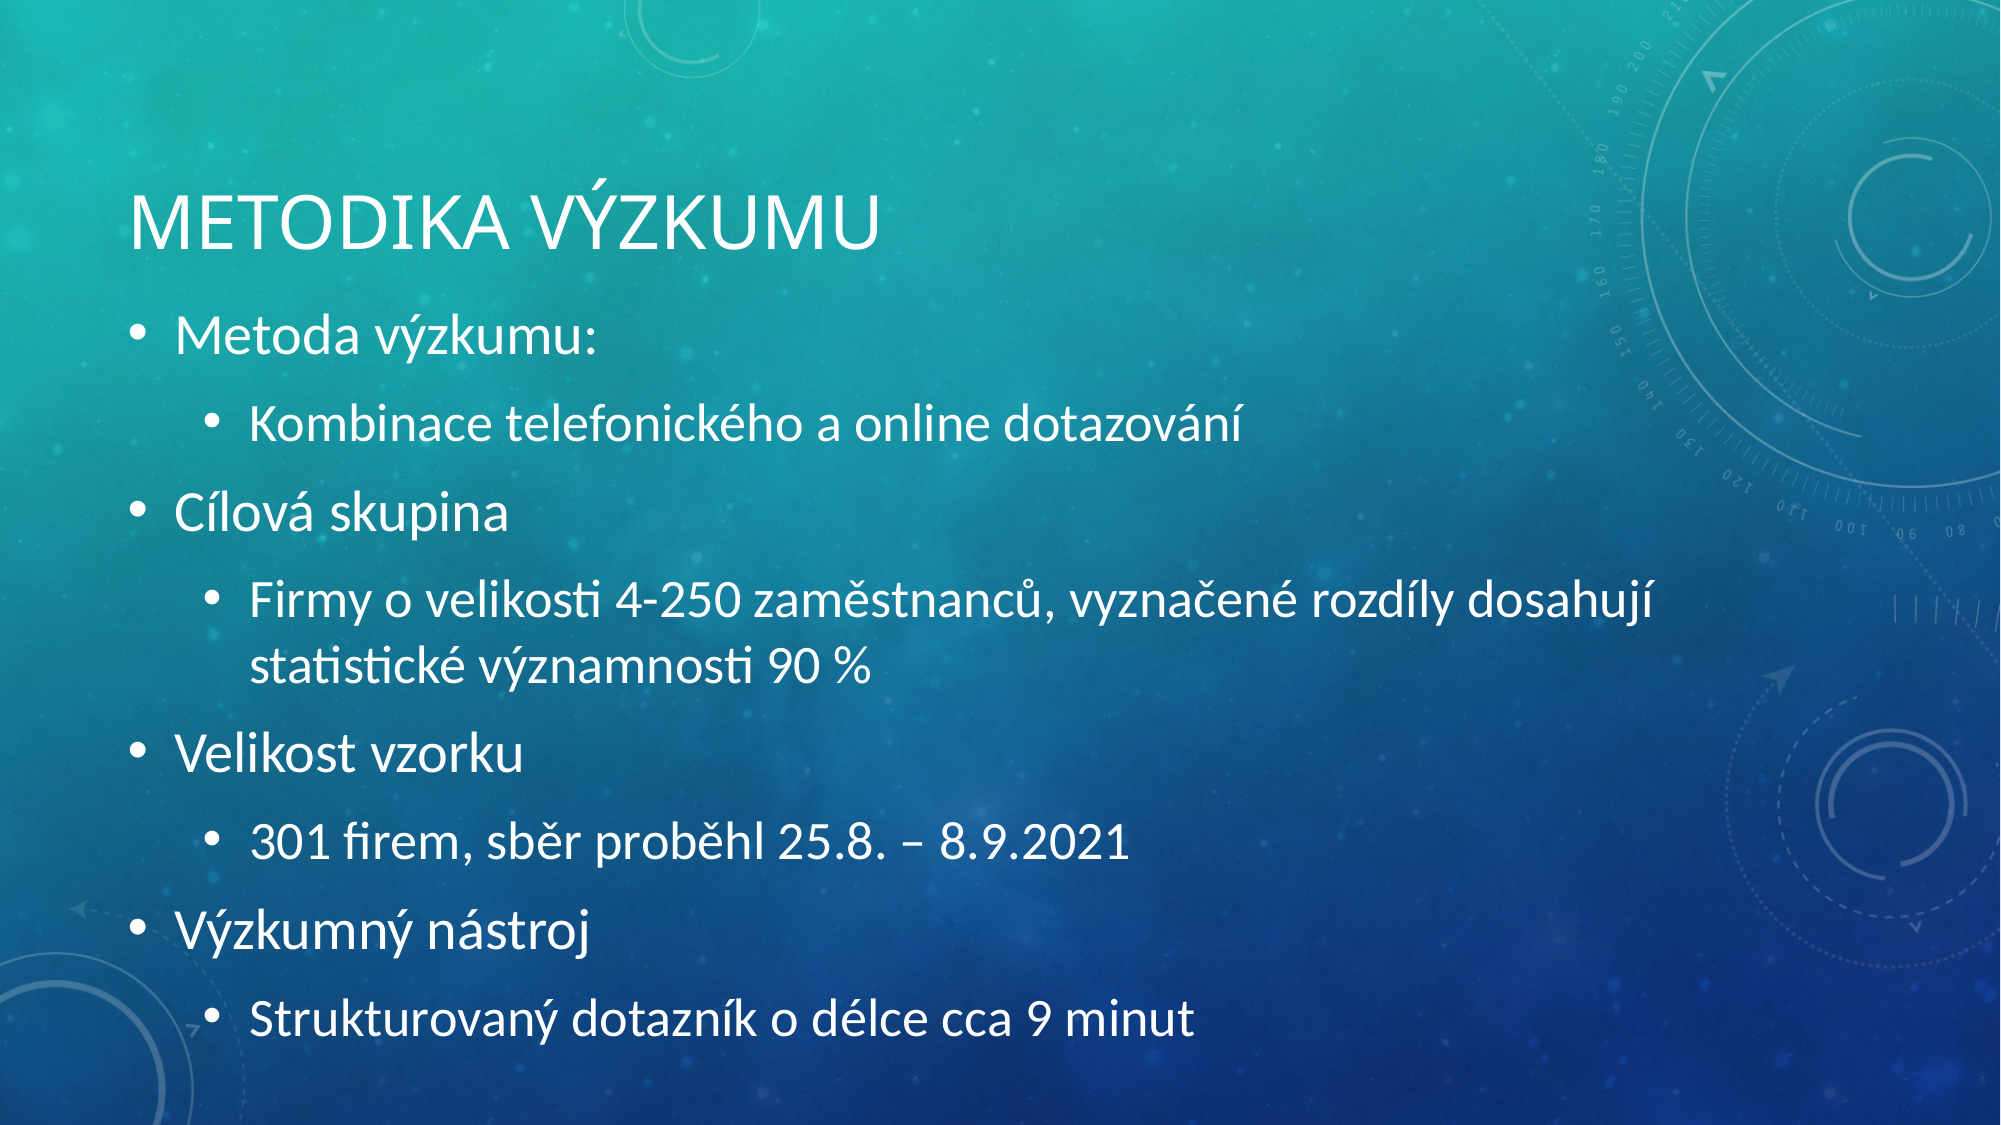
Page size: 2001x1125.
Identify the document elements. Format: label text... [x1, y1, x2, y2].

list Metoda výzkumu: Kombinace telefonického a online dotazování Cílová skupina Firmy o velikosti 4-250 zaměstnanců, vyznačené rozdíly dosahují statistické významnosti 90 % Velikost vzorku 301 firem, sběr proběhl 25.8. – 8.9.2021 Výzkumný nástroj Strukturovaný dotazník o délce cca 9 minut [112, 282, 1775, 1061]
title Metodika výzkumu [112, 99, 1775, 282]
picture [0, 0, 2001, 1125]
